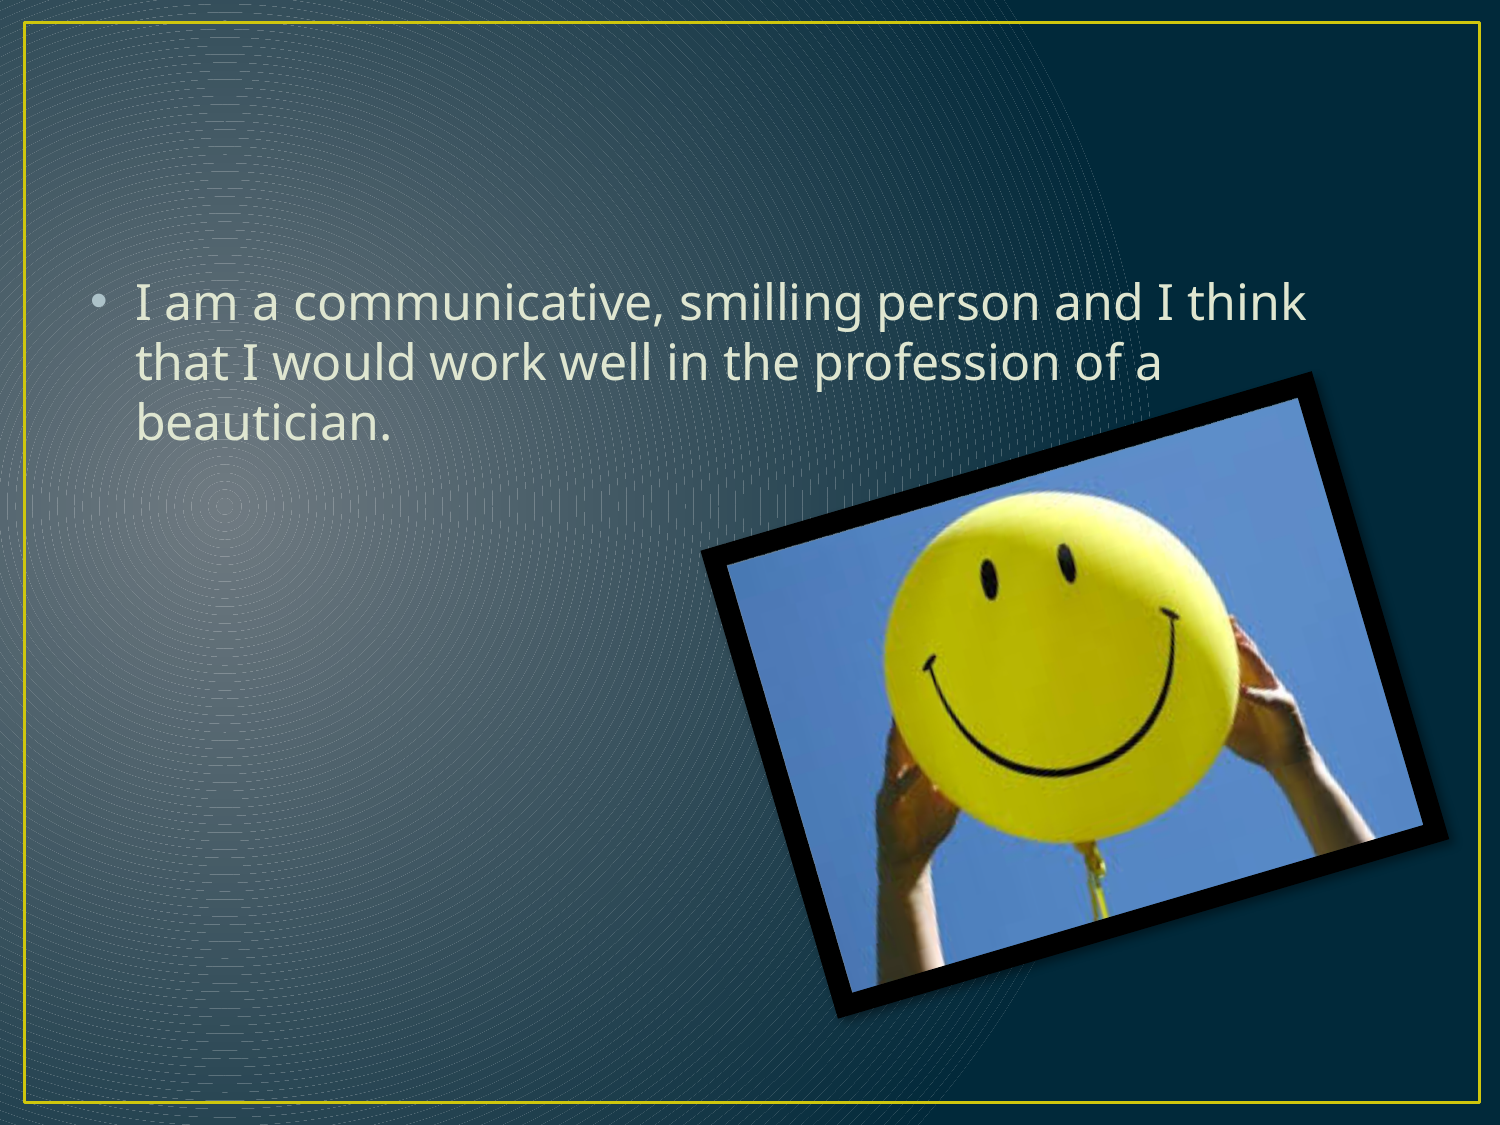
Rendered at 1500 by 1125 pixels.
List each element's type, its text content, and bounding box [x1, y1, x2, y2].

picture [776, 471, 1373, 919]
list I am a communicative, smilling person and I think that I would work well in the profession of a beautician. [75, 262, 1425, 1005]
